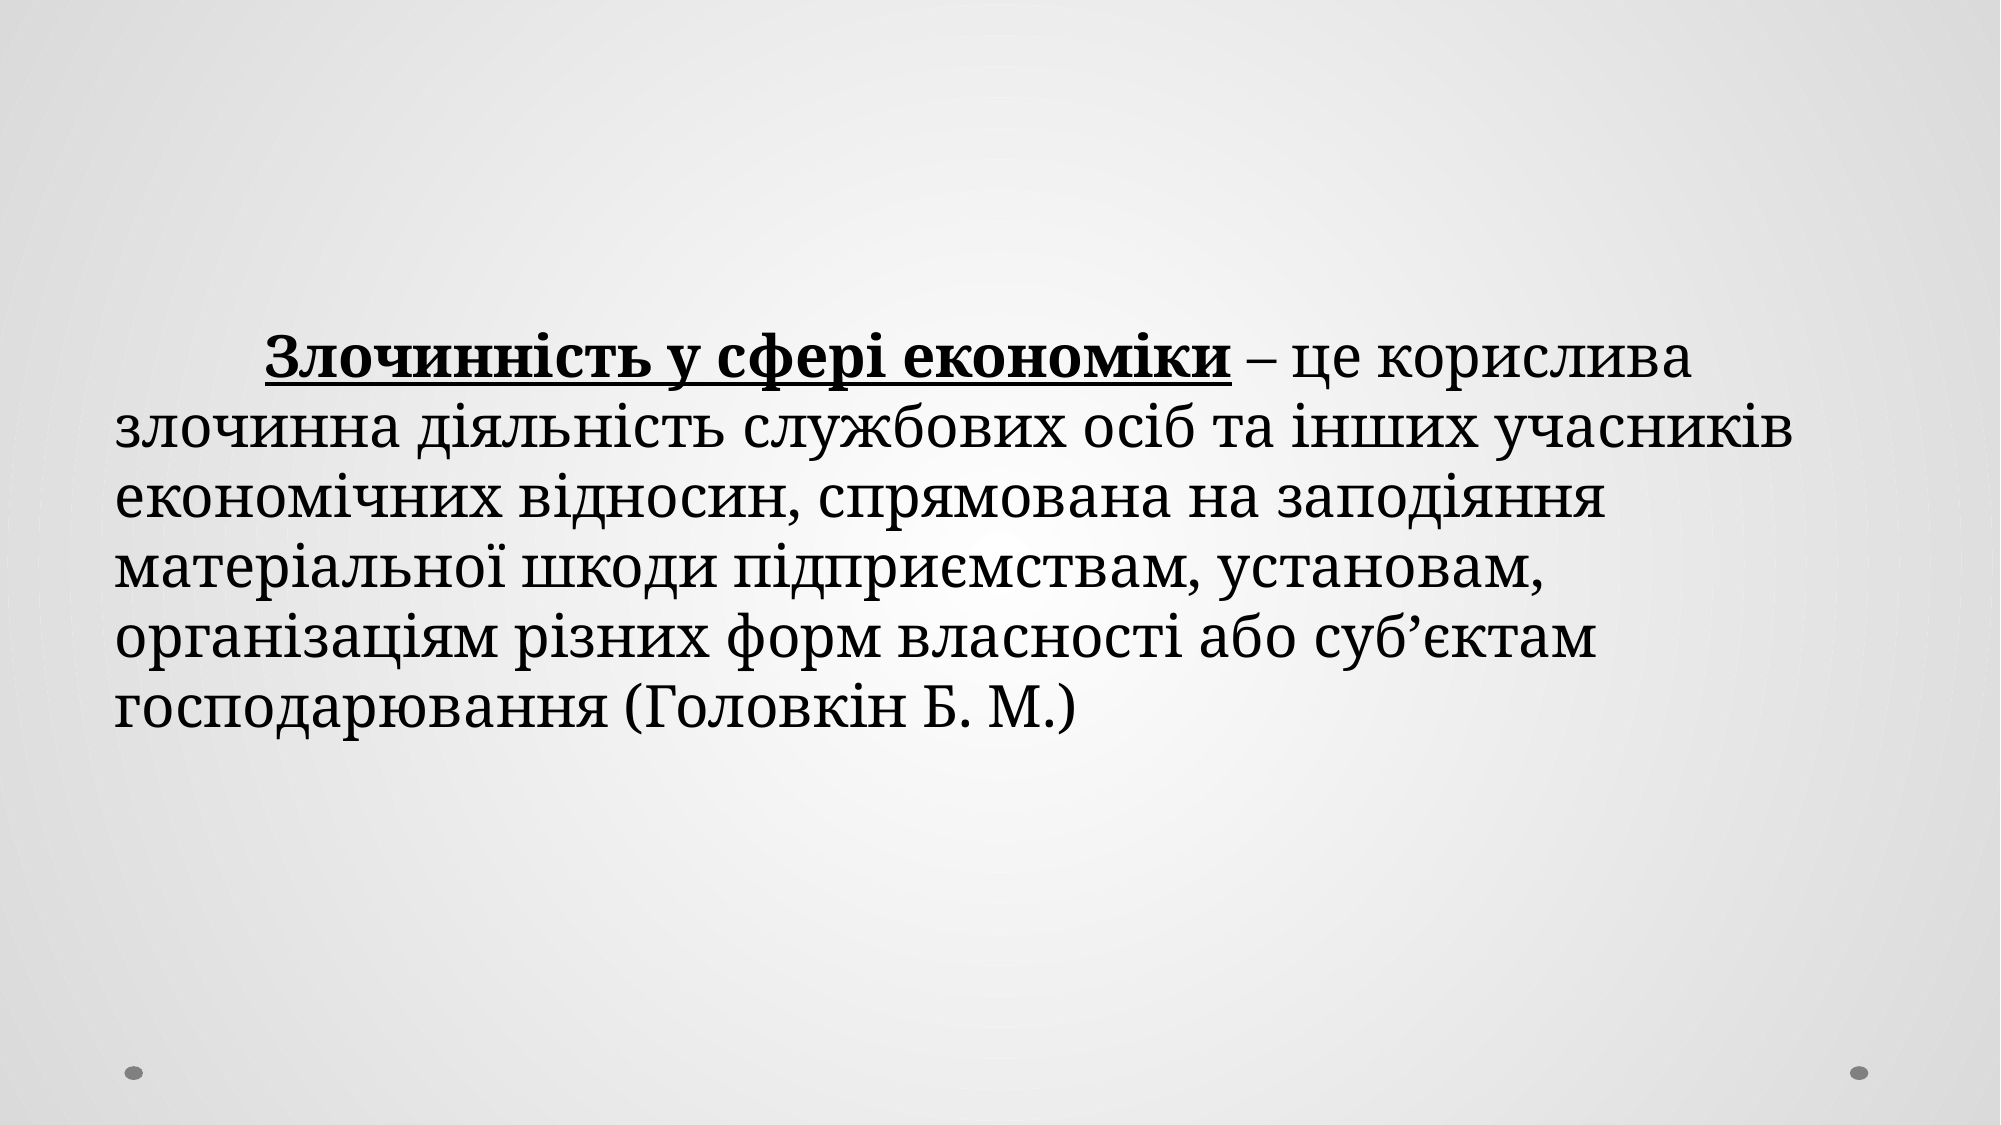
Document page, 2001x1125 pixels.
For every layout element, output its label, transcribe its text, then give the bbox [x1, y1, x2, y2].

list Злочинність у сфері економіки – це корислива злочинна діяльність службових осіб та інших учасників економічних відносин, спрямована на заподіяння матеріальної шкоди підприємствам, установам, організаціям різних форм власності або суб’єктам господарювання (Головкін Б. М.) [99, 311, 1900, 810]
